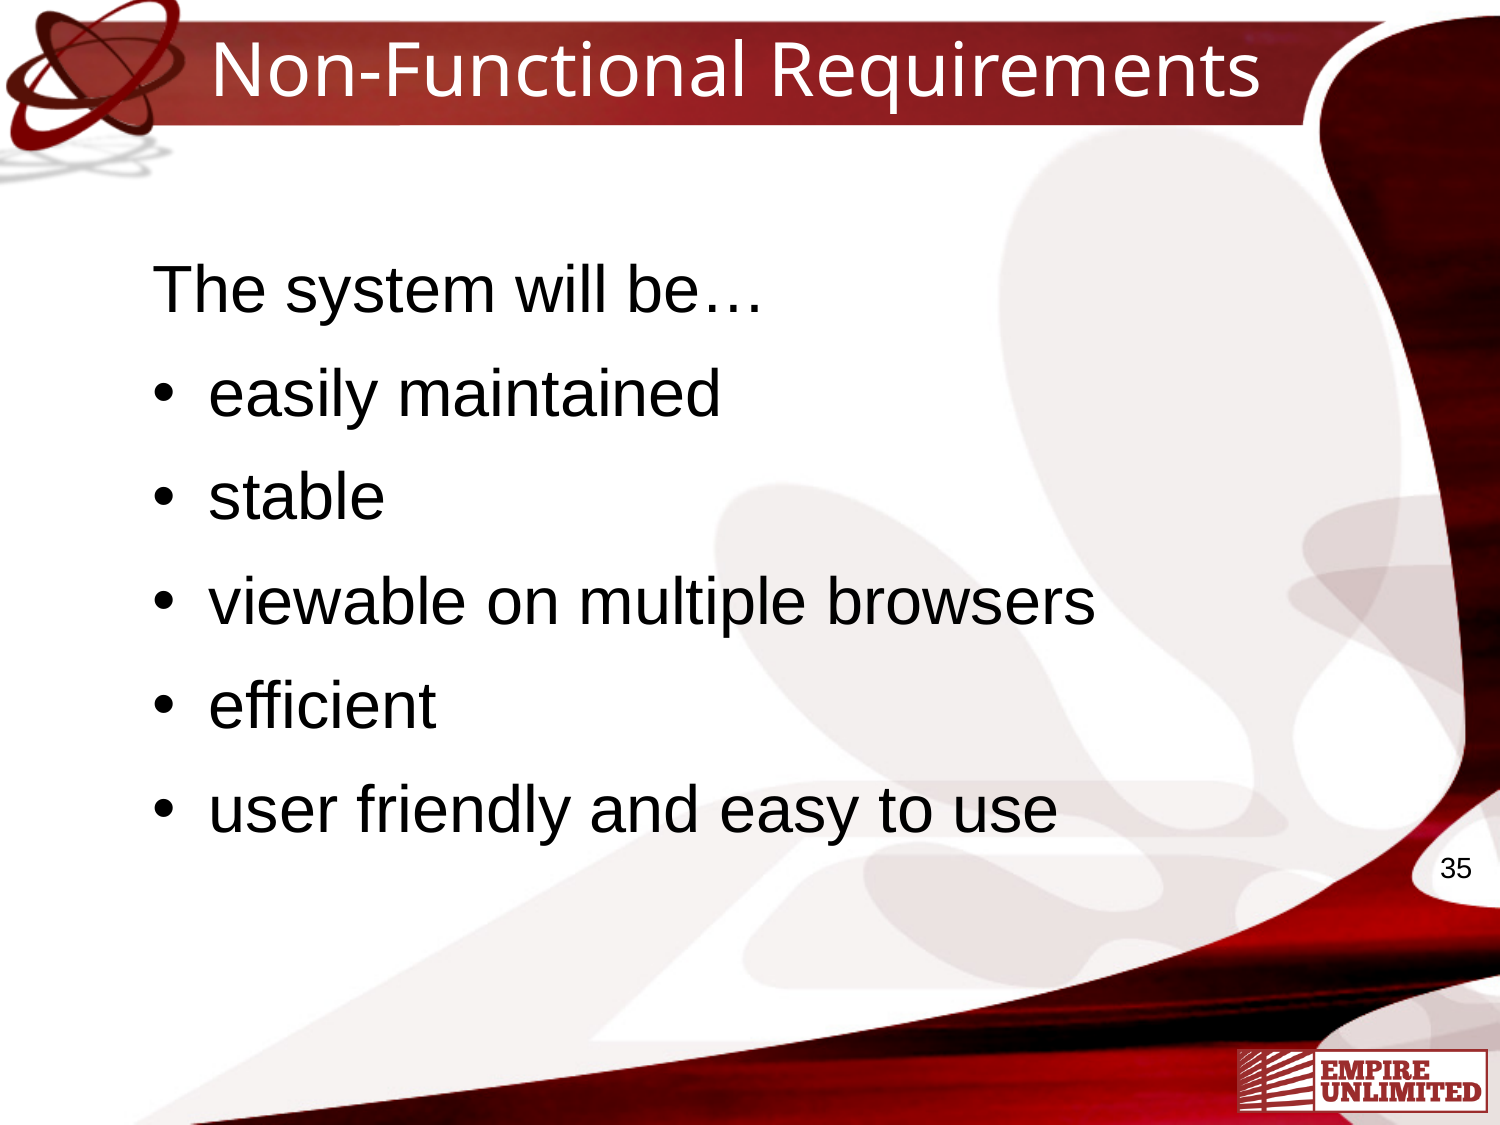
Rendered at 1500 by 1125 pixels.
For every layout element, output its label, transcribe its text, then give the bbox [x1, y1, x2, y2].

picture [0, 0, 1500, 1125]
title Non-Functional Requirements [194, 13, 1294, 132]
slide_number 35 [1424, 833, 1500, 912]
list The system will be… easily maintained stable viewable on multiple browsers efficient user friendly and easy to use [137, 237, 1362, 980]
